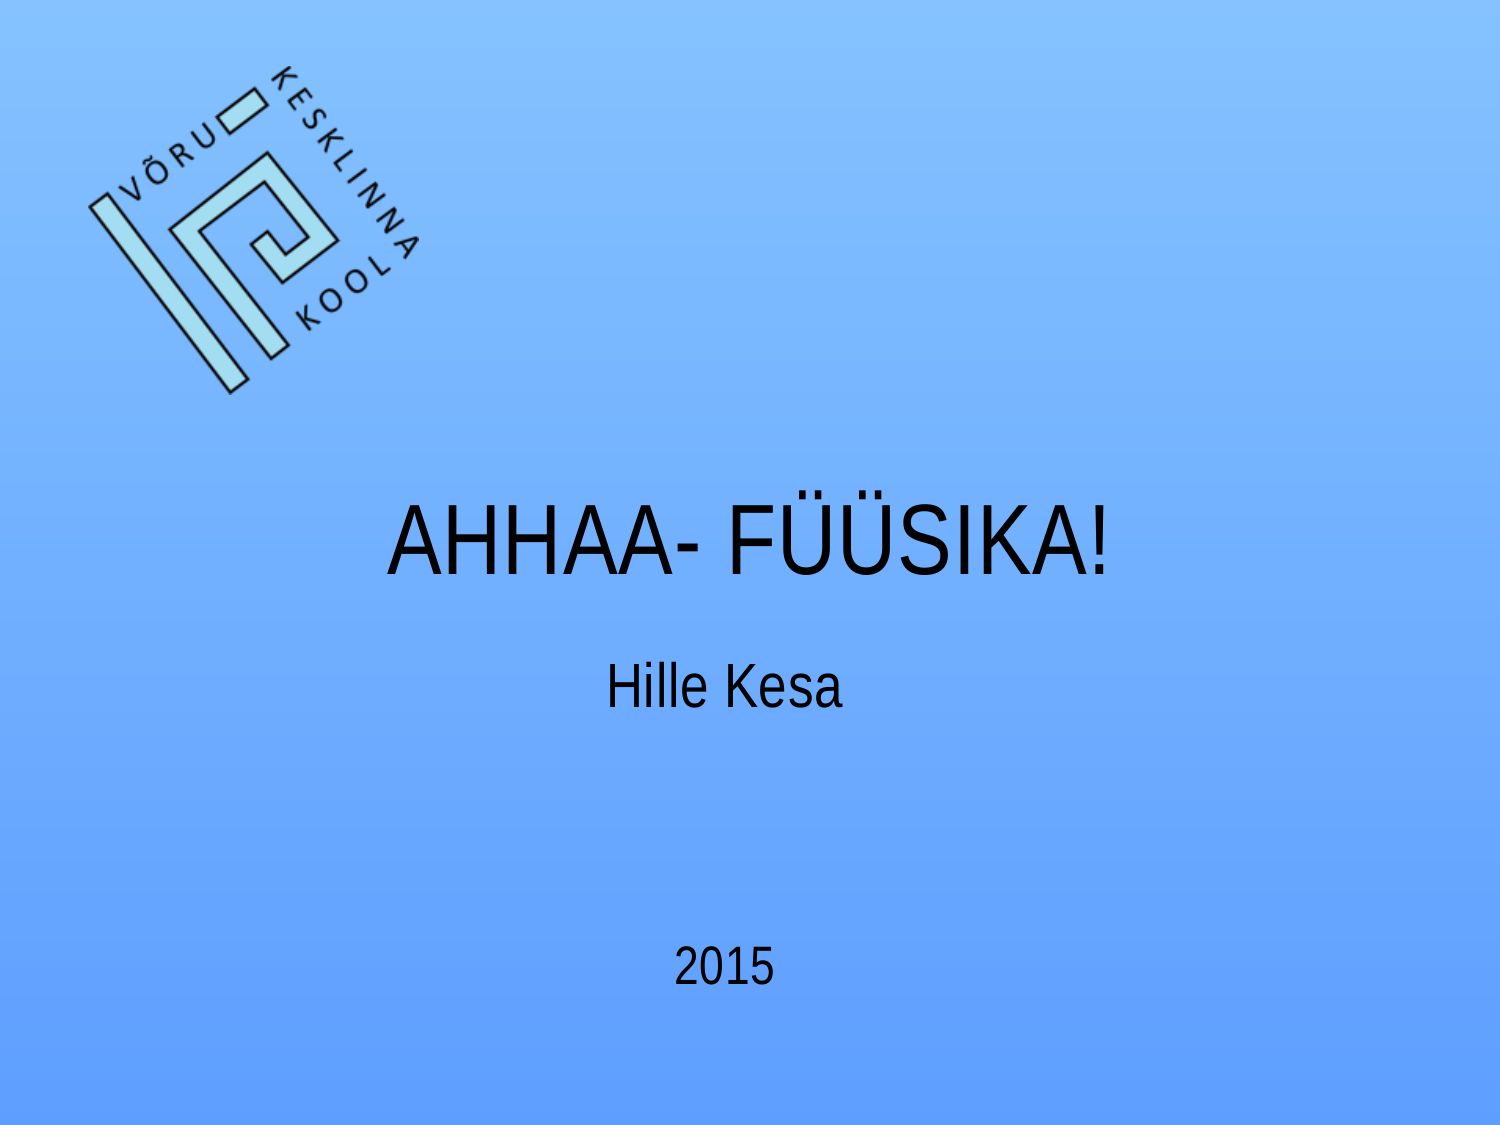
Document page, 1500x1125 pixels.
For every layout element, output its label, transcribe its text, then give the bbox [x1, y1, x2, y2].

subtitle Hille Kesa 2015 [200, 637, 1250, 1059]
picture [88, 66, 419, 395]
title AHHAA- FÜÜSIKA! [112, 329, 1388, 603]
